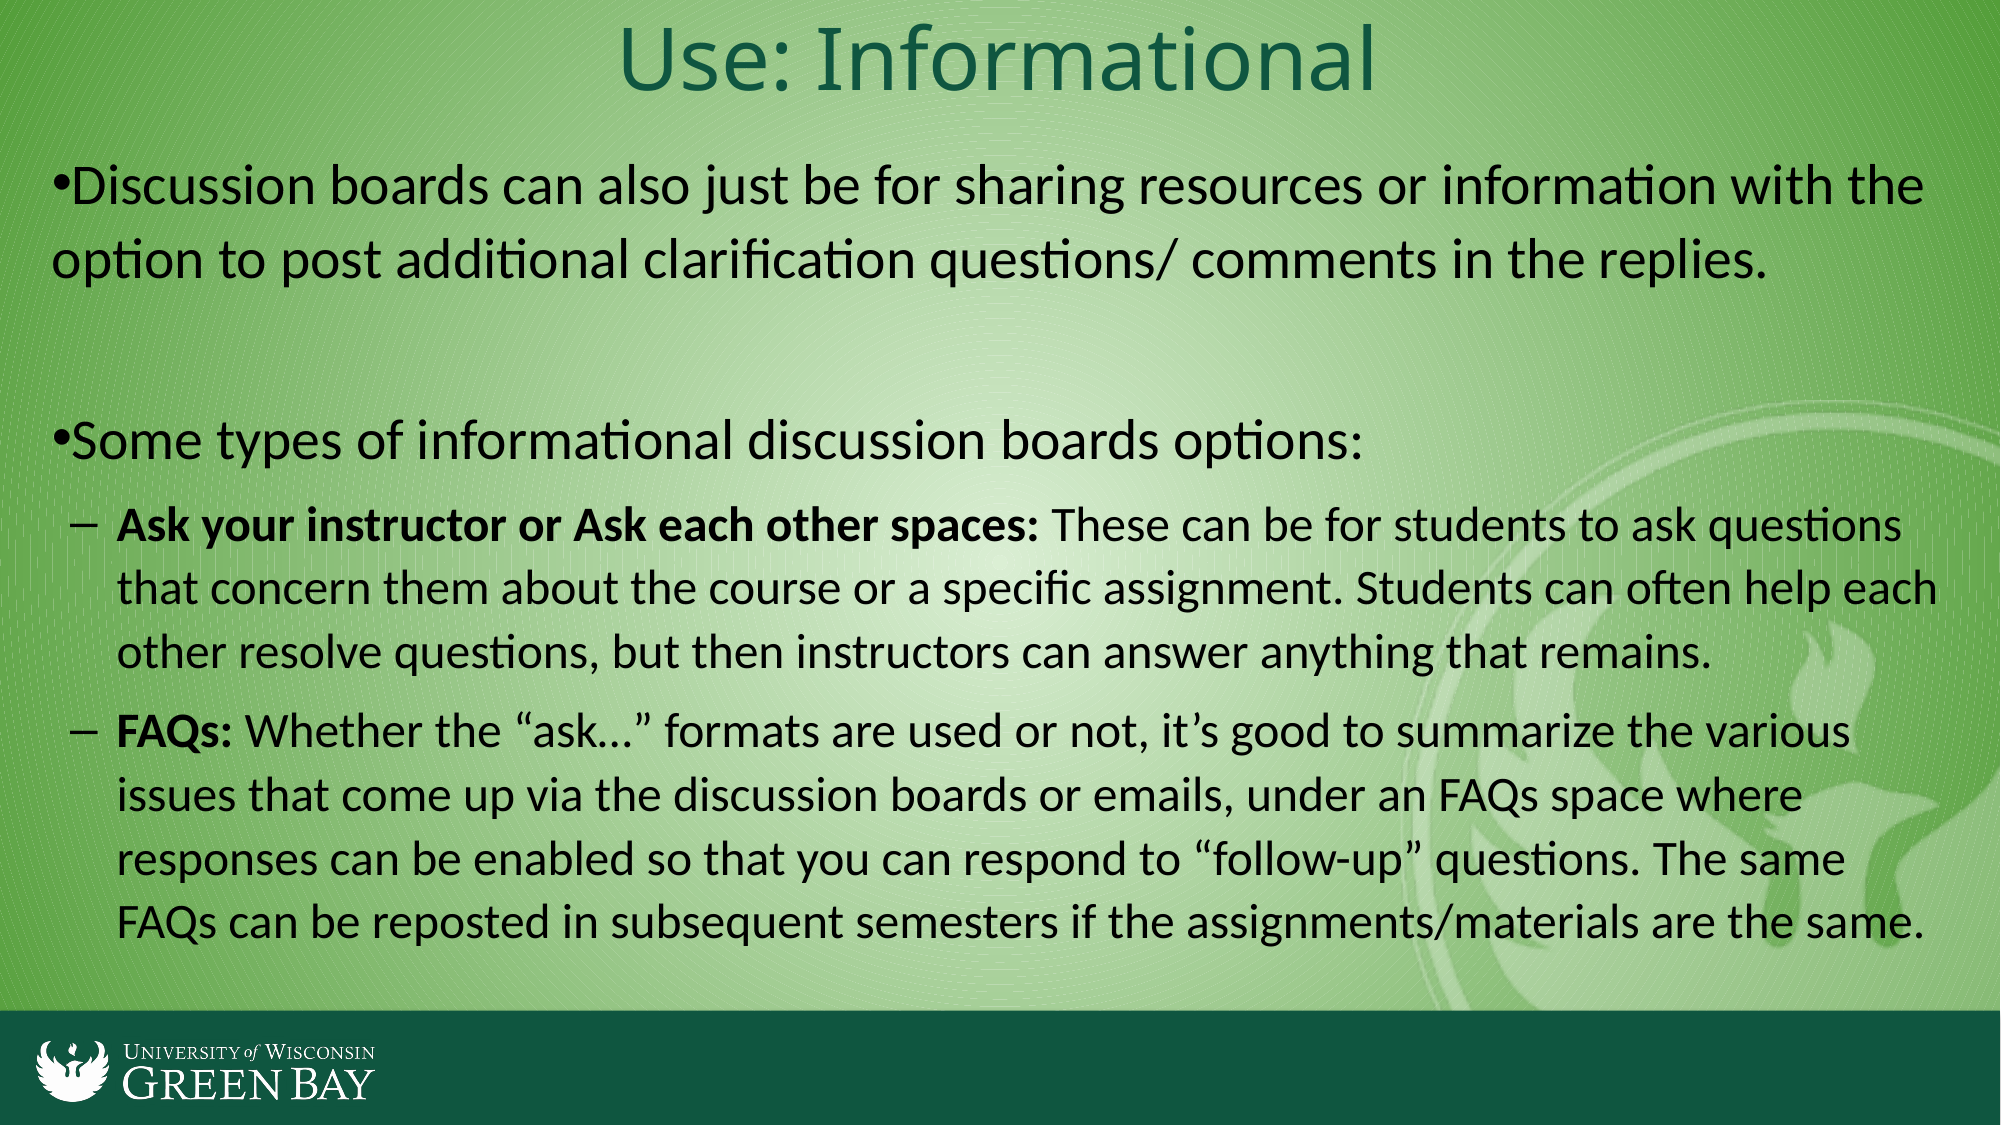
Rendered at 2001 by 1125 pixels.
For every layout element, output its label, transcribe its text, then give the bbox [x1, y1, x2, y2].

picture [36, 1041, 375, 1102]
list Discussion boards can also just be for sharing resources or information with the option to post additional clarification questions/ comments in the replies. Some types of informational discussion boards options: Ask your instructor or Ask each other spaces: These can be for students to ask questions that concern them about the course or a specific assignment. Students can often help each other resolve questions, but then instructors can answer anything that remains. FAQs: Whether the “ask…” formats are used or not, it’s good to summarize the various issues that come up via the discussion boards or emails, under an FAQs space where responses can be enabled so that you can respond to “follow-up” questions. The same FAQs can be reposted in subsequent semesters if the assignments/materials are the same. [36, 134, 1959, 978]
title Use: Informational [36, 0, 1959, 116]
